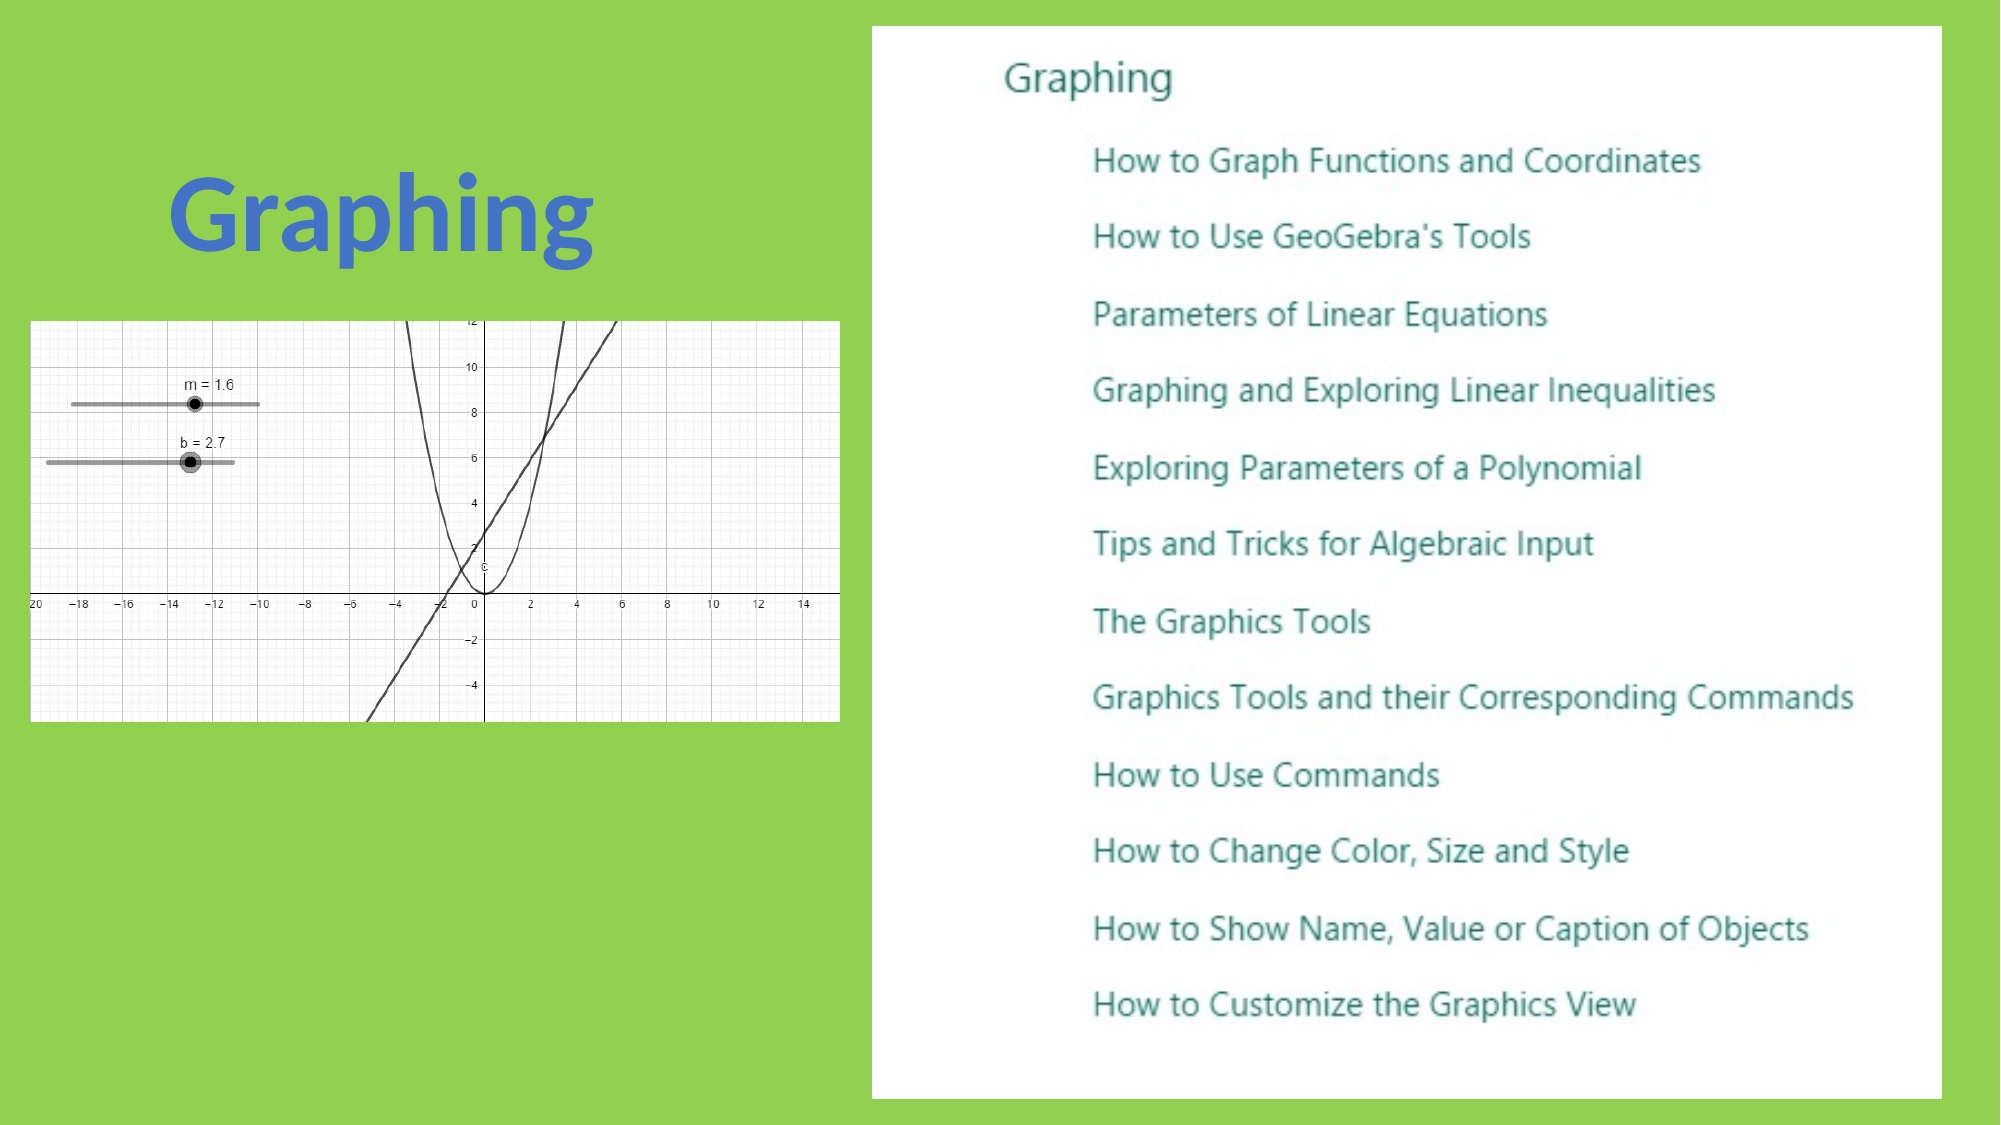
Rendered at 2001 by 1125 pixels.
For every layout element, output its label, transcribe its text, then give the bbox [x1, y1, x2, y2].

picture [30, 321, 840, 722]
text_box Graphing [153, 131, 611, 282]
picture [872, 26, 1942, 1099]
